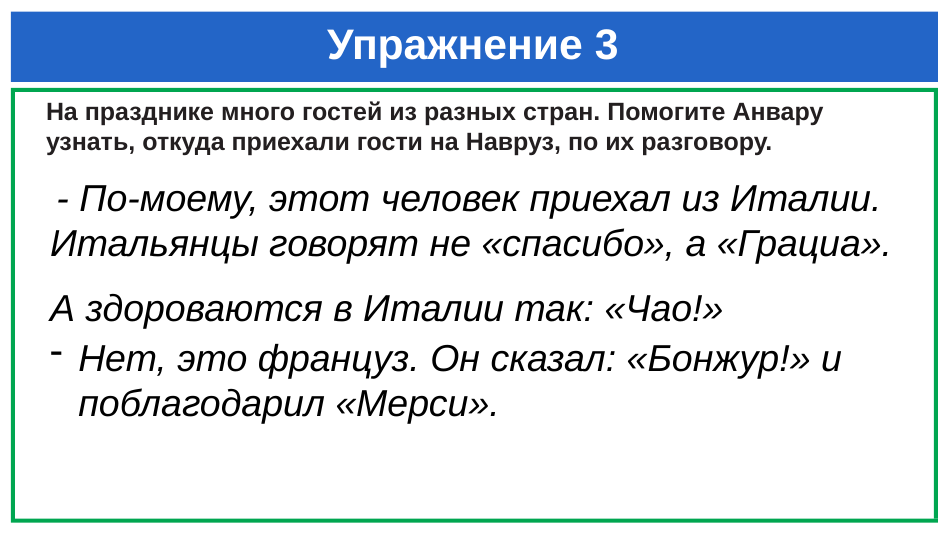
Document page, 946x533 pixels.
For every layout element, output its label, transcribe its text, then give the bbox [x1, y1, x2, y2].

text_box - По-моему, этот человек приехал из Италии. Итальянцы говорят не «спасибо», а «Грациа». А здороваются в Италии так: «Чао!» Нет, это француз. Он сказал: «Бонжур!» и поблагодарил «Мерси». [35, 166, 934, 471]
title Упражнение 3 [49, 16, 897, 69]
list На празднике много гостей из разных стран. Помогите Анвару узнать, откуда приехали гости на Навруз, по их разговору. [46, 95, 896, 157]
